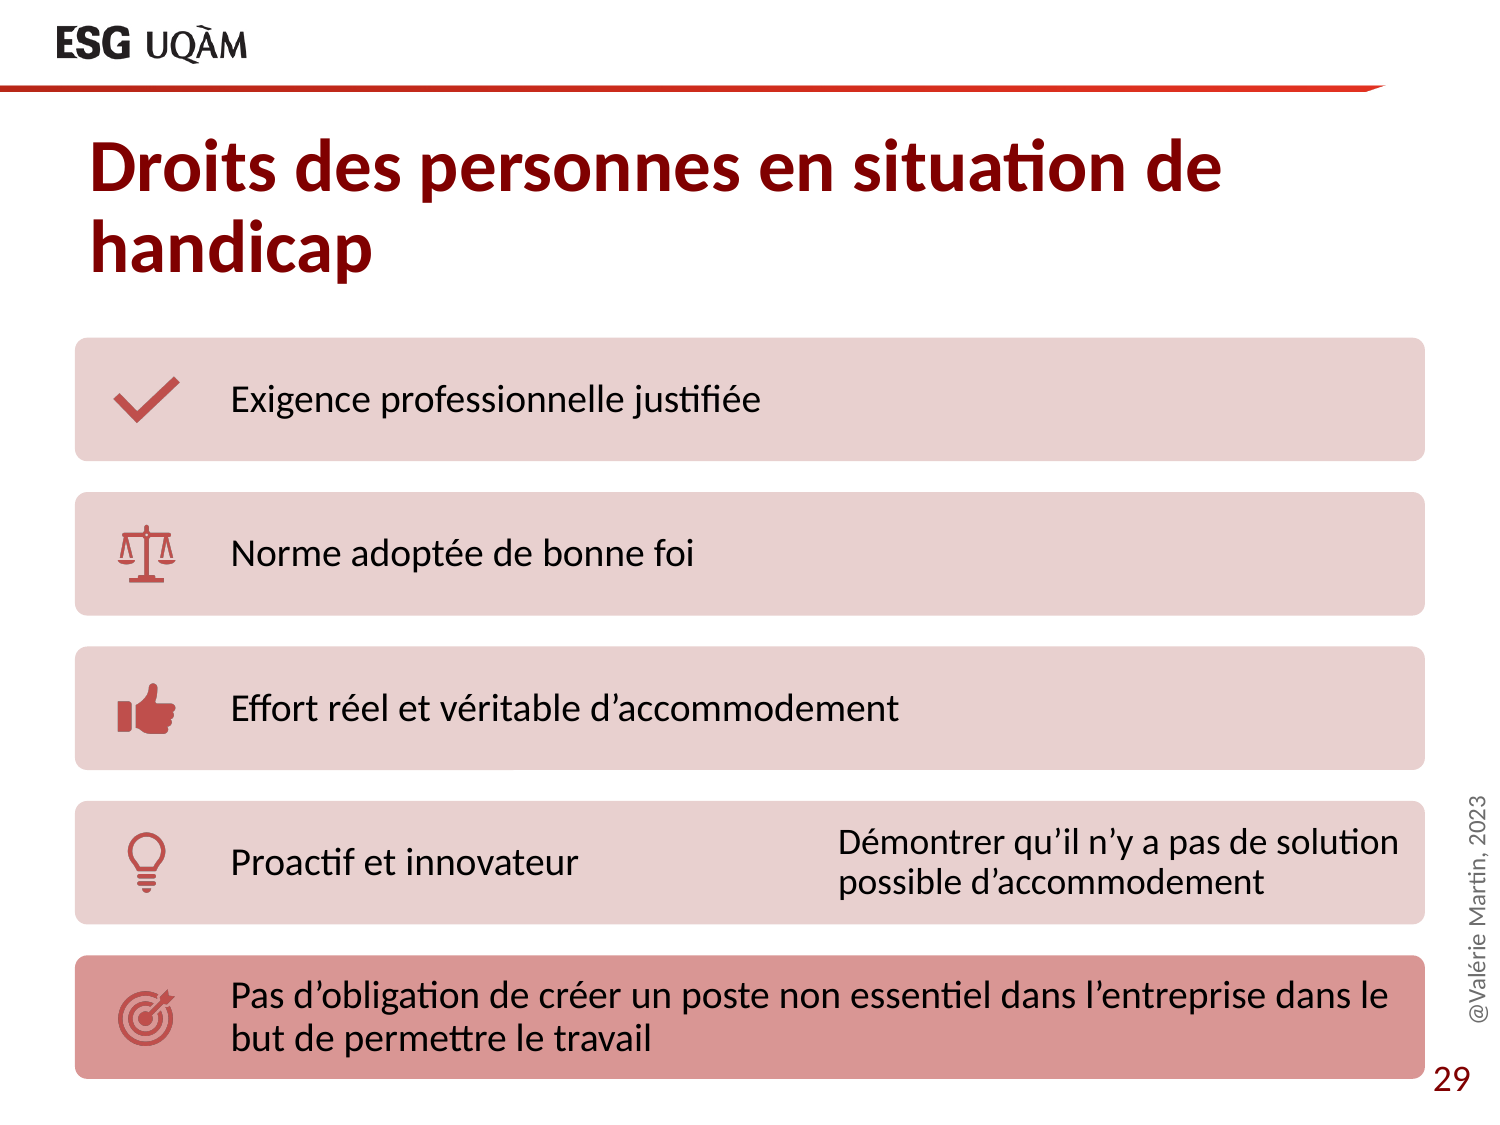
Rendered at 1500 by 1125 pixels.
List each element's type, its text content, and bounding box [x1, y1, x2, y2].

picture [0, 0, 1500, 1009]
footer @Valérie Martin, 2023 [1453, 351, 1500, 1041]
title Droits des personnes en situation de handicap [75, 119, 1425, 308]
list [74, 336, 1426, 1080]
